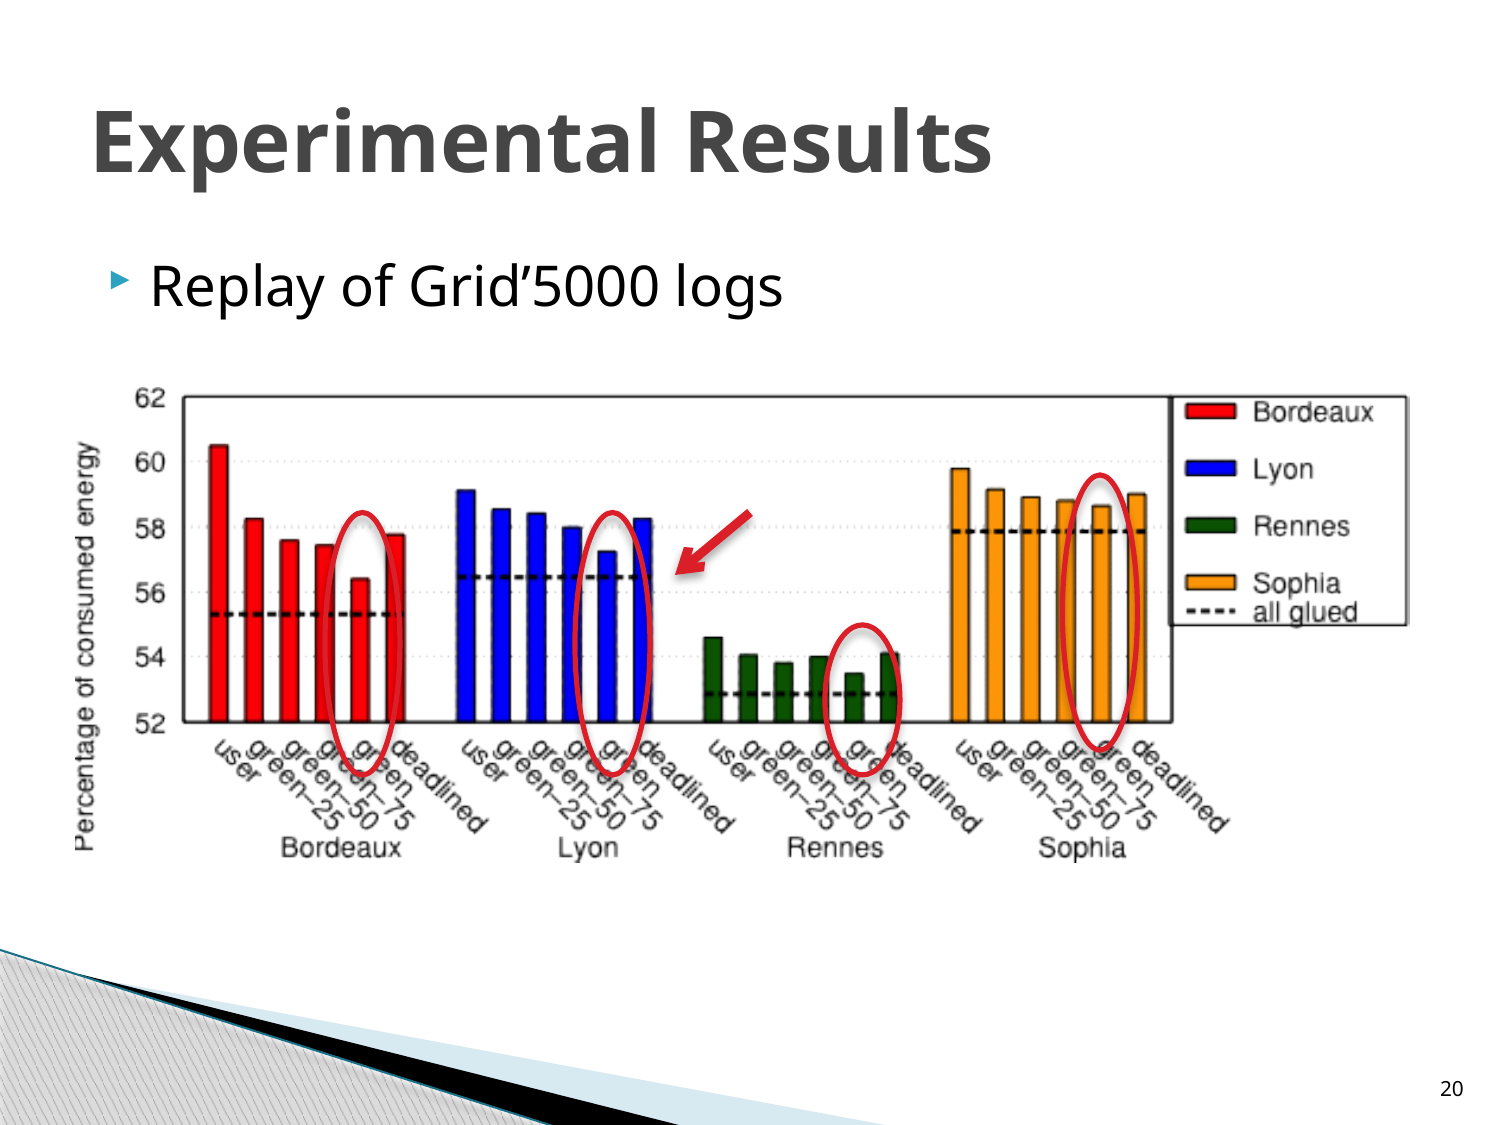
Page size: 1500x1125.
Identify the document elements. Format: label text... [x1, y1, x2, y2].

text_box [324, 474, 1138, 776]
slide_number 20 [1418, 1051, 1479, 1112]
title Experimental Results [75, 45, 1425, 233]
picture [74, 387, 1410, 863]
list Replay of Grid’5000 logs [75, 243, 1425, 986]
